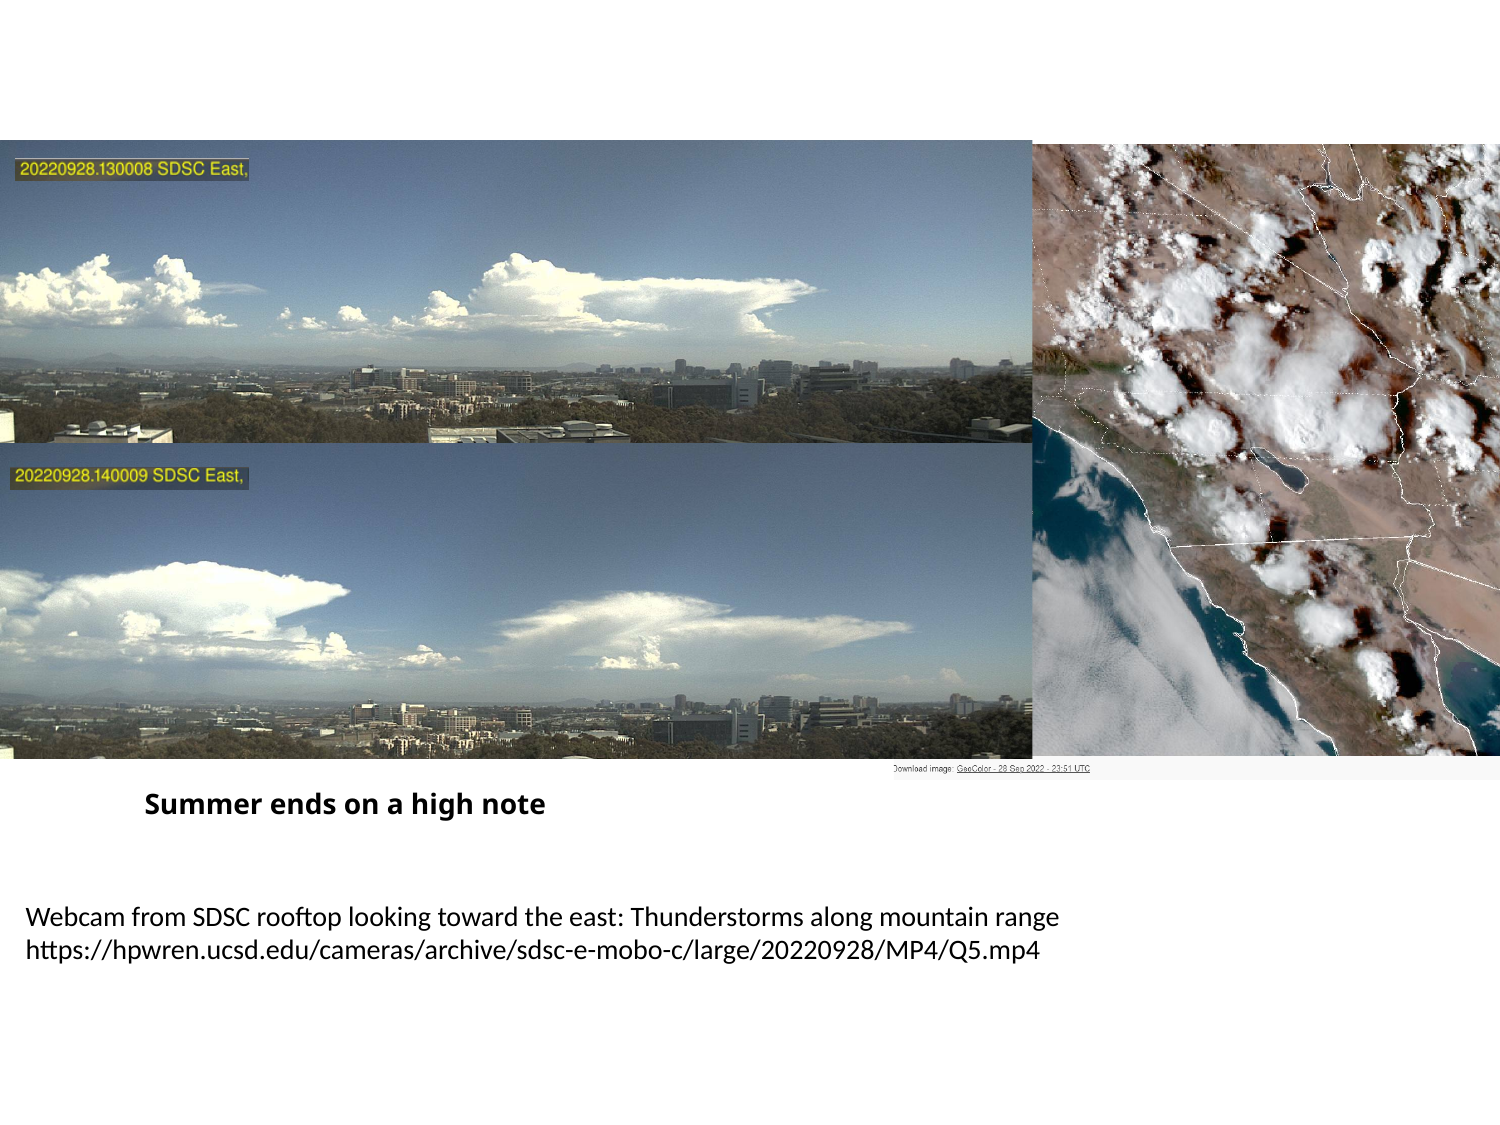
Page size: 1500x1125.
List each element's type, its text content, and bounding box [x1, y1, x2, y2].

text_box Webcam from SDSC rooftop looking toward the east: Thunderstorms along mountain range https://hpwren.ucsd.edu/cameras/archive/sdsc-e-mobo-c/large/20220928/MP4/Q5.mp4 [10, 890, 1164, 973]
text_box Summer ends on a high note [129, 779, 731, 828]
picture [0, 140, 1500, 780]
